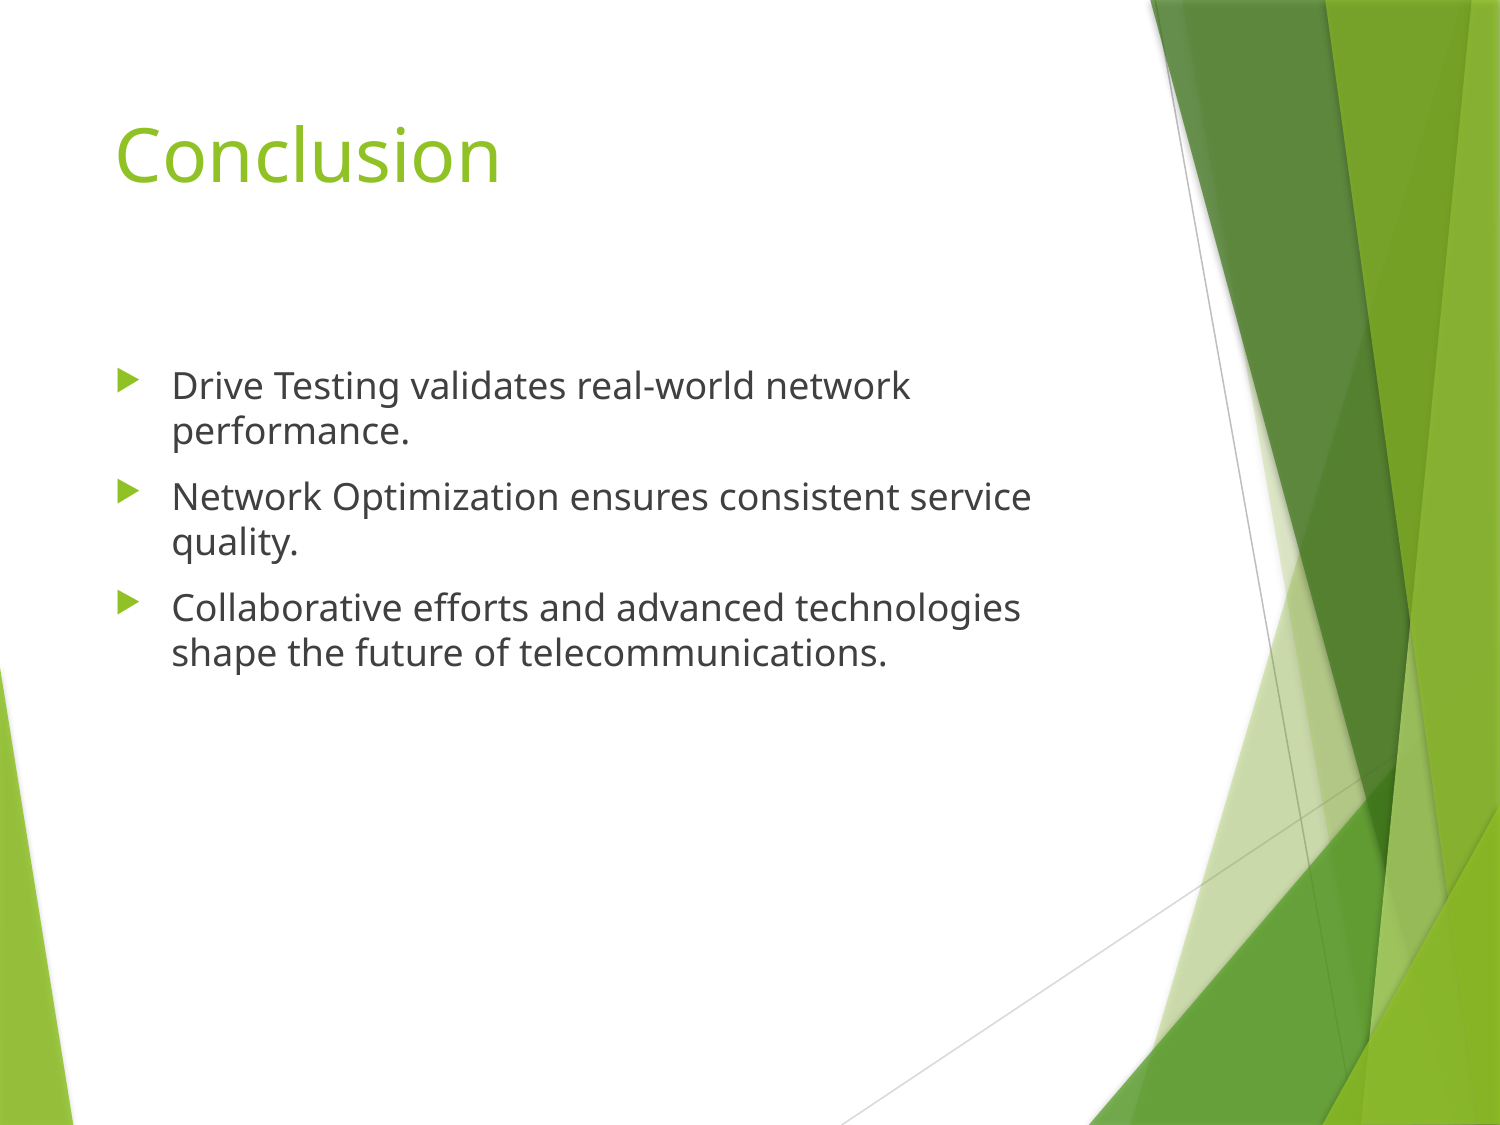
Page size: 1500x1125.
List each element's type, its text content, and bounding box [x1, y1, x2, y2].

title Conclusion [99, 99, 1142, 317]
list Drive Testing validates real-world network performance. Network Optimization ensures consistent service quality. Collaborative efforts and advanced technologies shape the future of telecommunications. [99, 354, 1142, 992]
